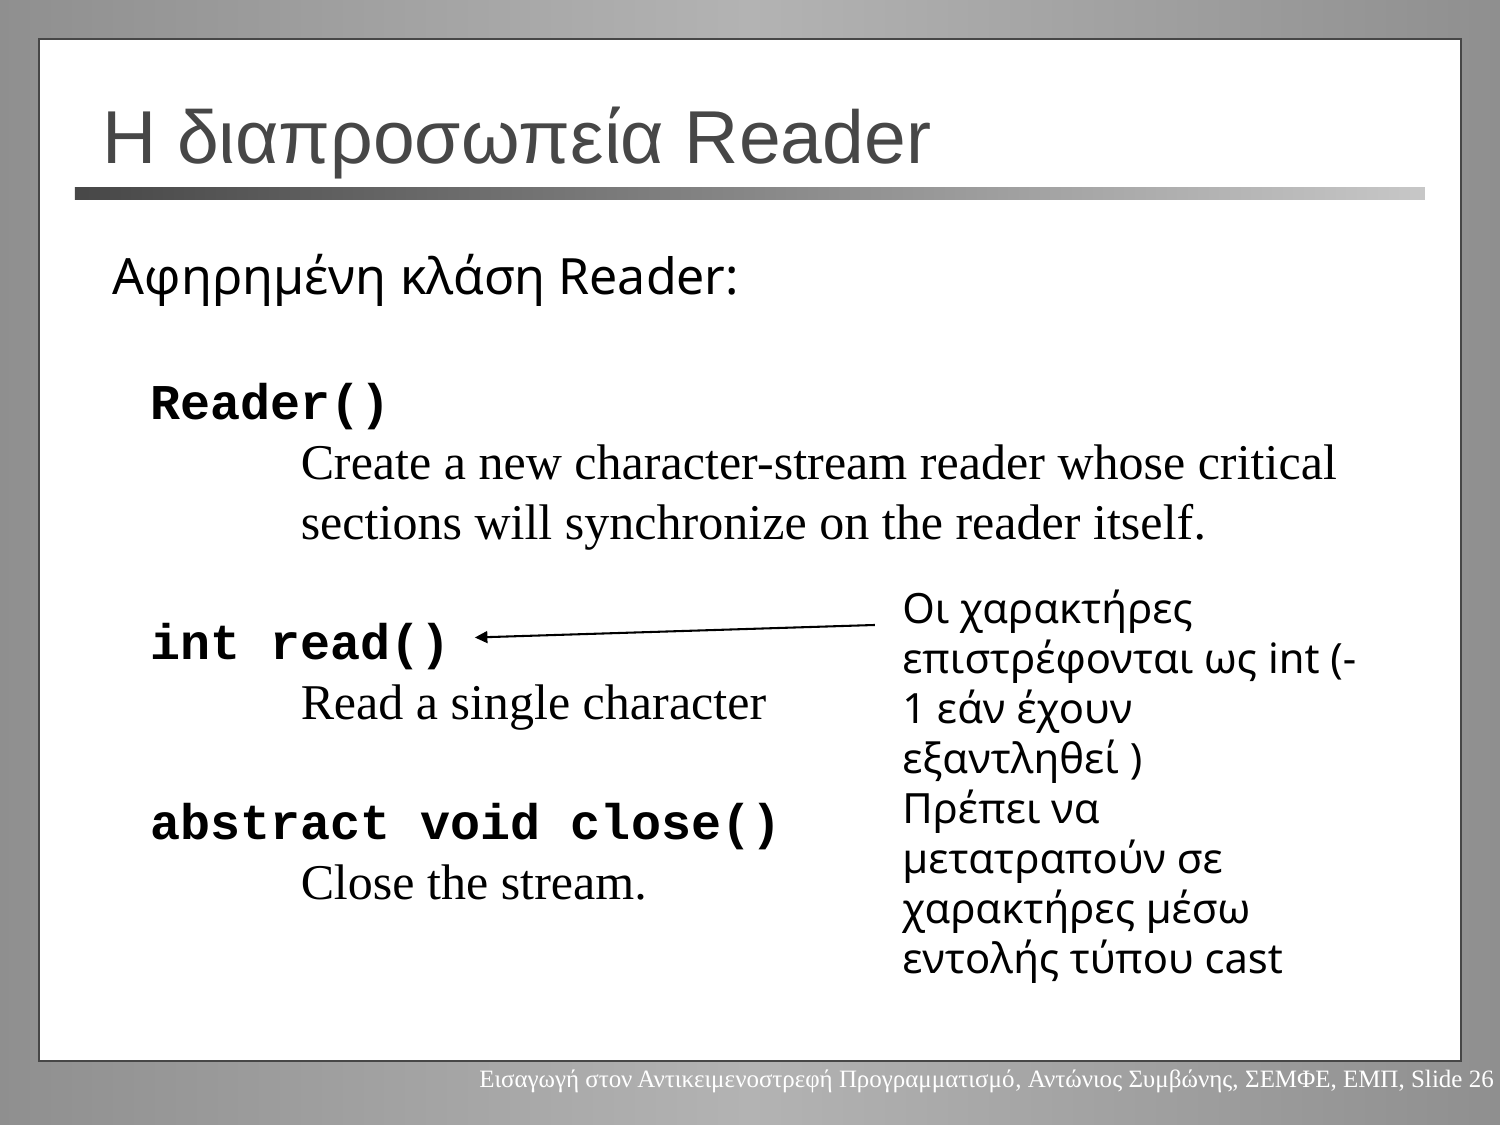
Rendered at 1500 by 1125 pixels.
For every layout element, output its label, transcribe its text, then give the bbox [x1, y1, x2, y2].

text_box Reader() Create a new character-stream reader whose critical sections will synchronize on the reader itself. int read() Read a single character abstract void close() Close the stream. [136, 362, 1366, 917]
text_box Οι χαρακτήρες επιστρέφονται ως int (-1 εάν έχουν εξαντληθεί ) Πρέπει να μετατραπούν σε χαρακτήρες μέσω εντολής τύπου cast [887, 574, 1388, 990]
text_box [474, 624, 875, 644]
title Η διαπροσωπεία Reader [87, 87, 1363, 181]
text_box Αφηρημένη κλάση Reader: [98, 237, 755, 312]
